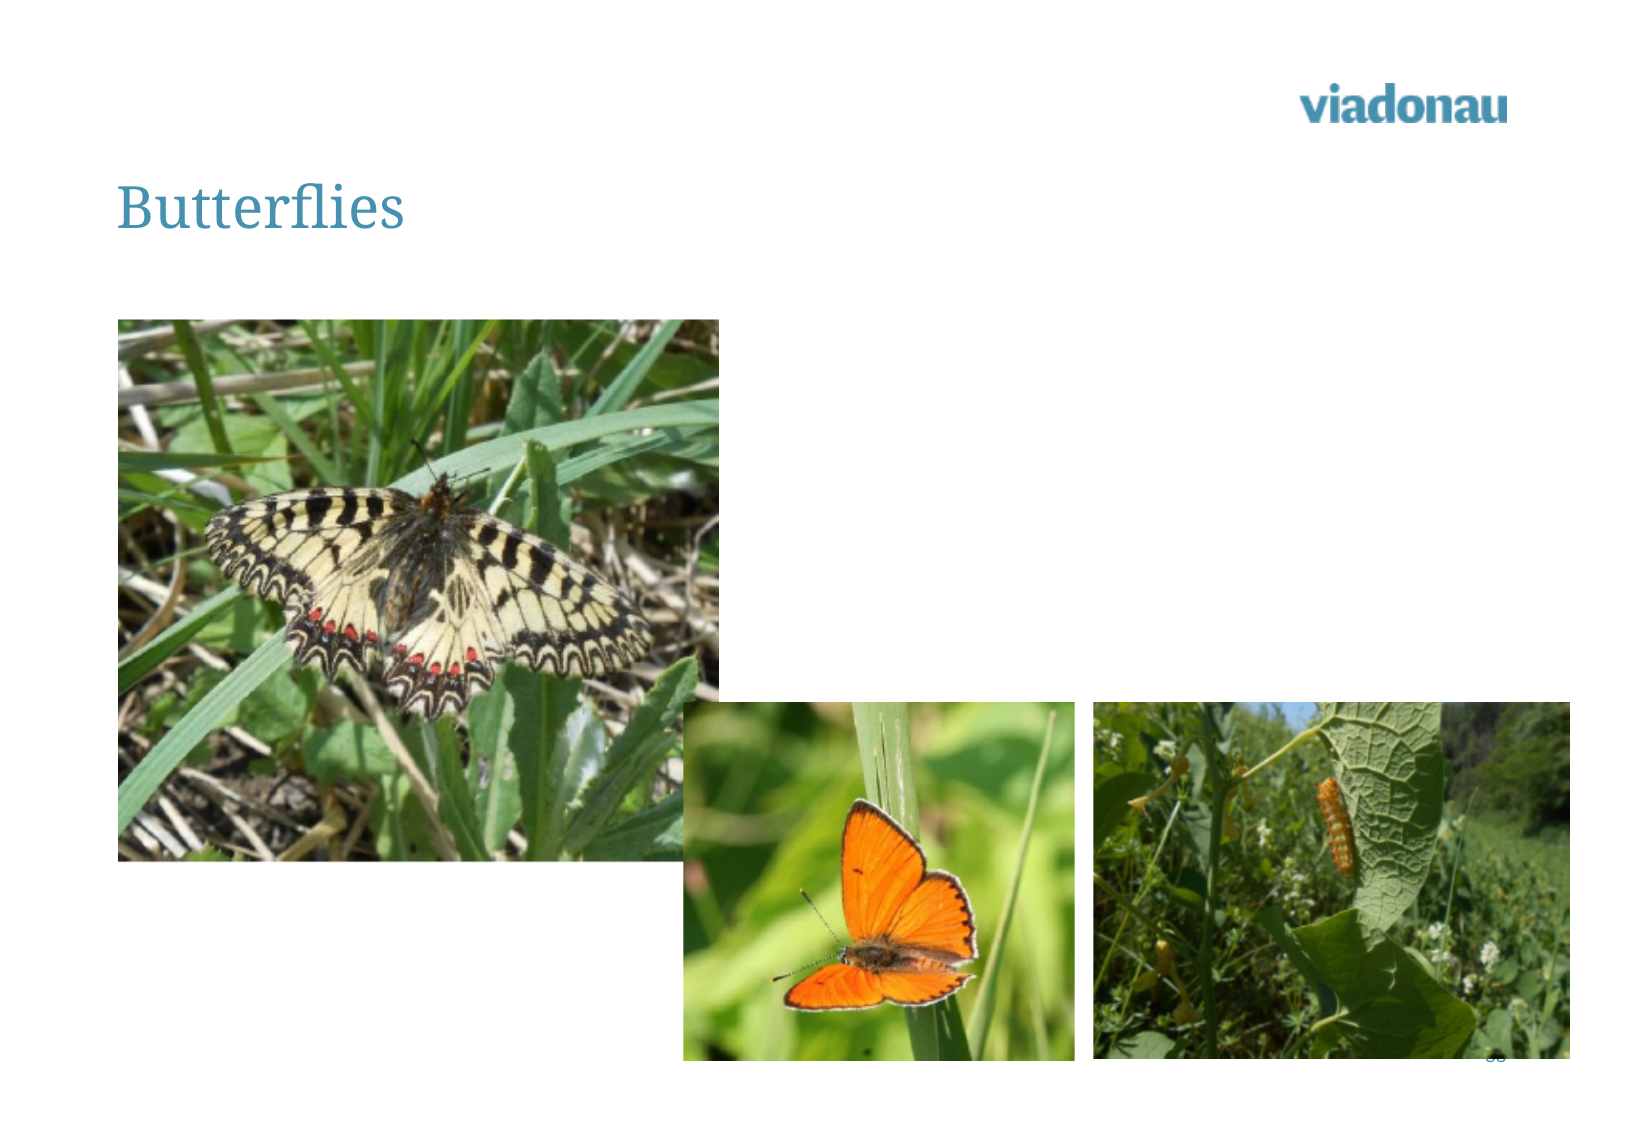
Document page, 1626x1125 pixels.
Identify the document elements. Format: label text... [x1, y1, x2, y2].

title Butterflies [116, 178, 1268, 240]
picture [118, 318, 1075, 1061]
picture [1299, 83, 1507, 123]
picture [1092, 702, 1570, 1059]
